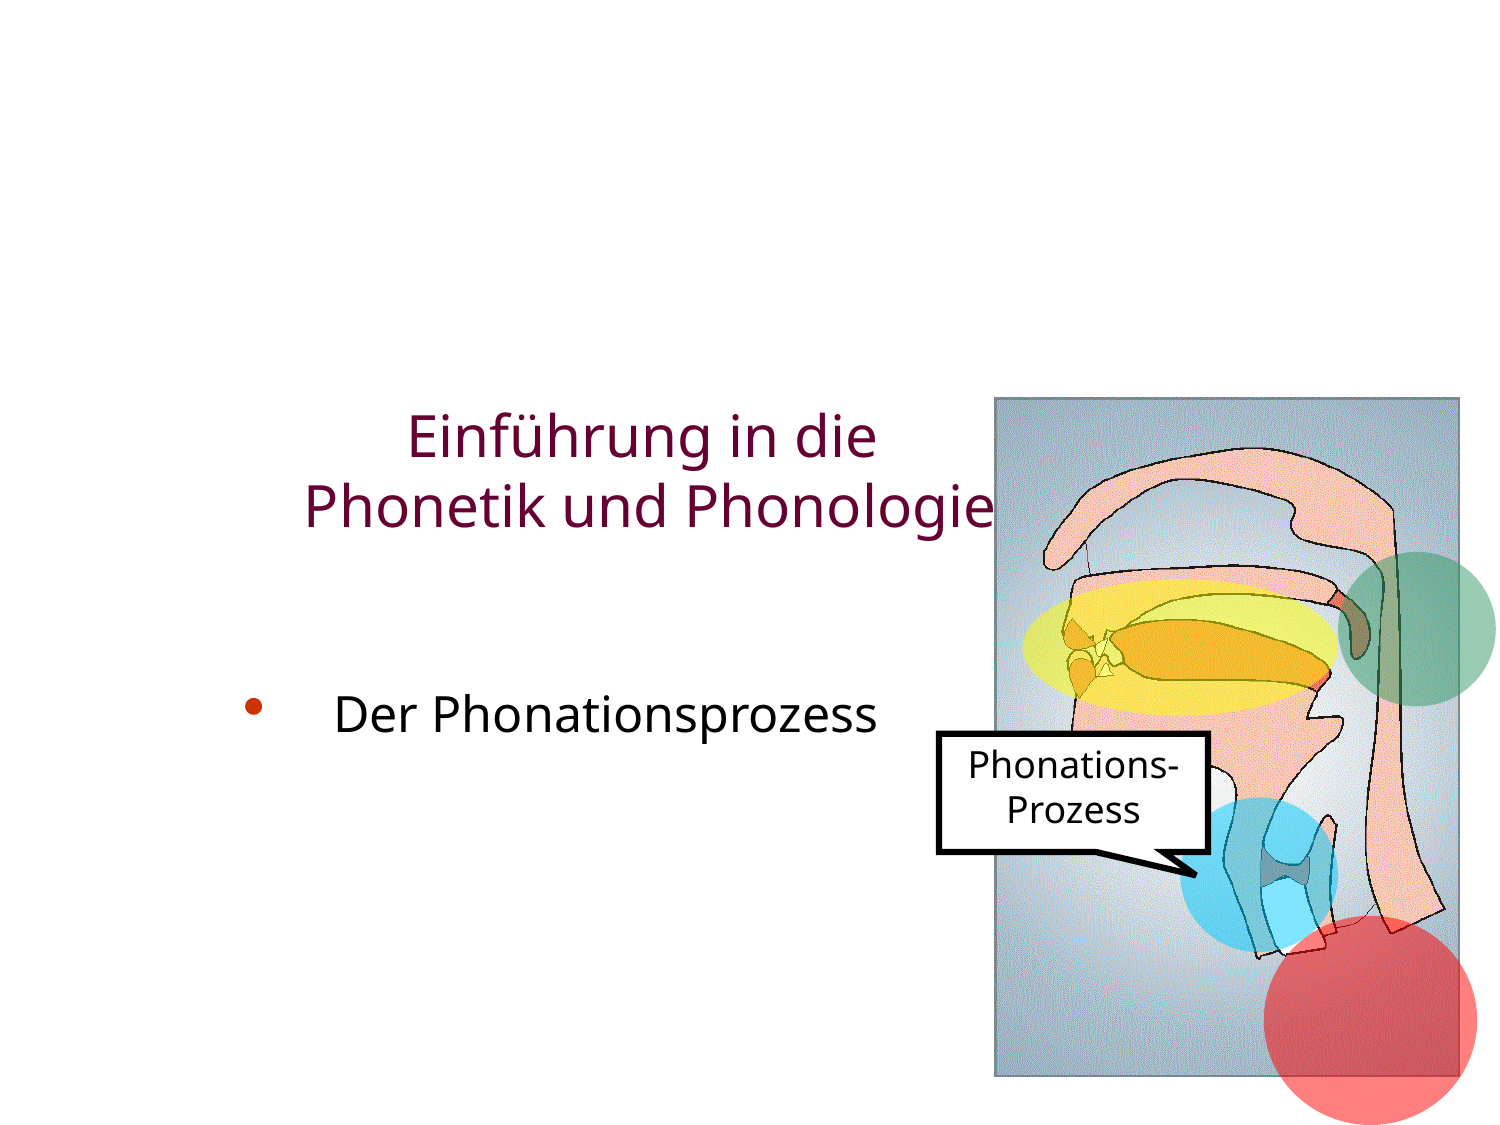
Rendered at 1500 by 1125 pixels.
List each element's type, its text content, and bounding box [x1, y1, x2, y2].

subtitle Der Phonationsprozess [230, 675, 933, 963]
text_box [938, 396, 1496, 1125]
title Einführung in die Phonetik und Phonologie [112, 375, 1187, 563]
